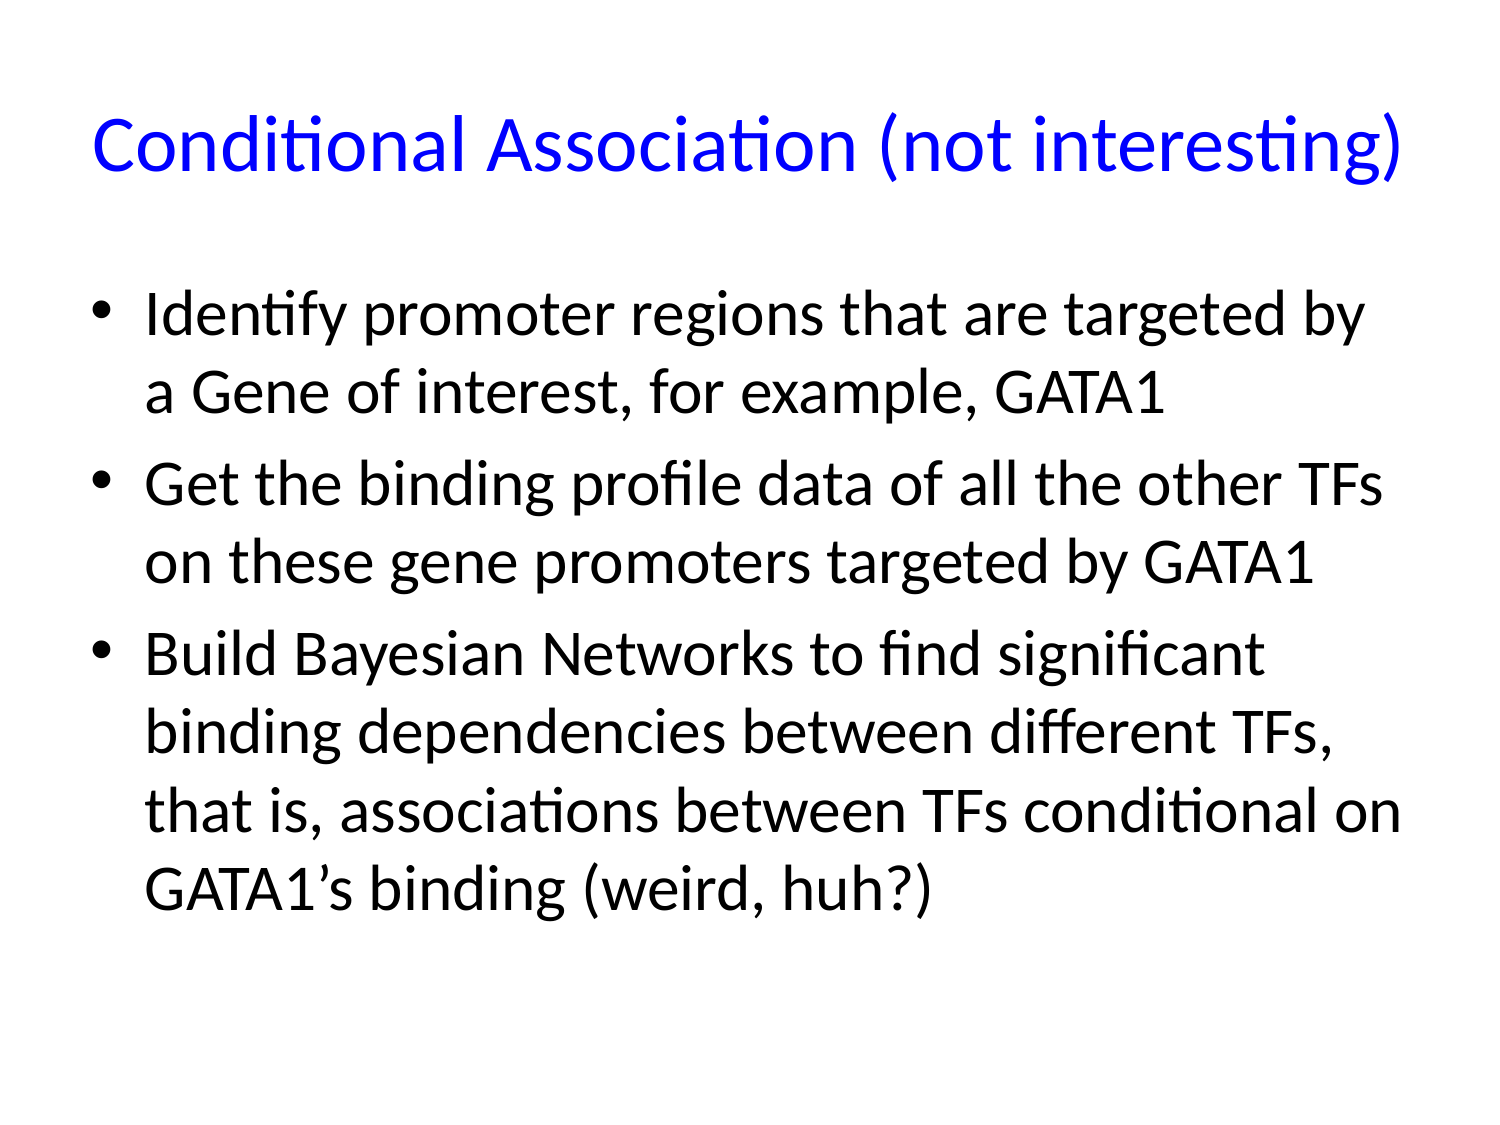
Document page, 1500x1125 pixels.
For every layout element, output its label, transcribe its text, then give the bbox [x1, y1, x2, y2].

title Conditional Association (not interesting) [75, 45, 1425, 233]
list Identify promoter regions that are targeted by a Gene of interest, for example, GATA1 Get the binding profile data of all the other TFs on these gene promoters targeted by GATA1 Build Bayesian Networks to find significant binding dependencies between different TFs, that is, associations between TFs conditional on GATA1’s binding (weird, huh?) [75, 262, 1425, 1005]
